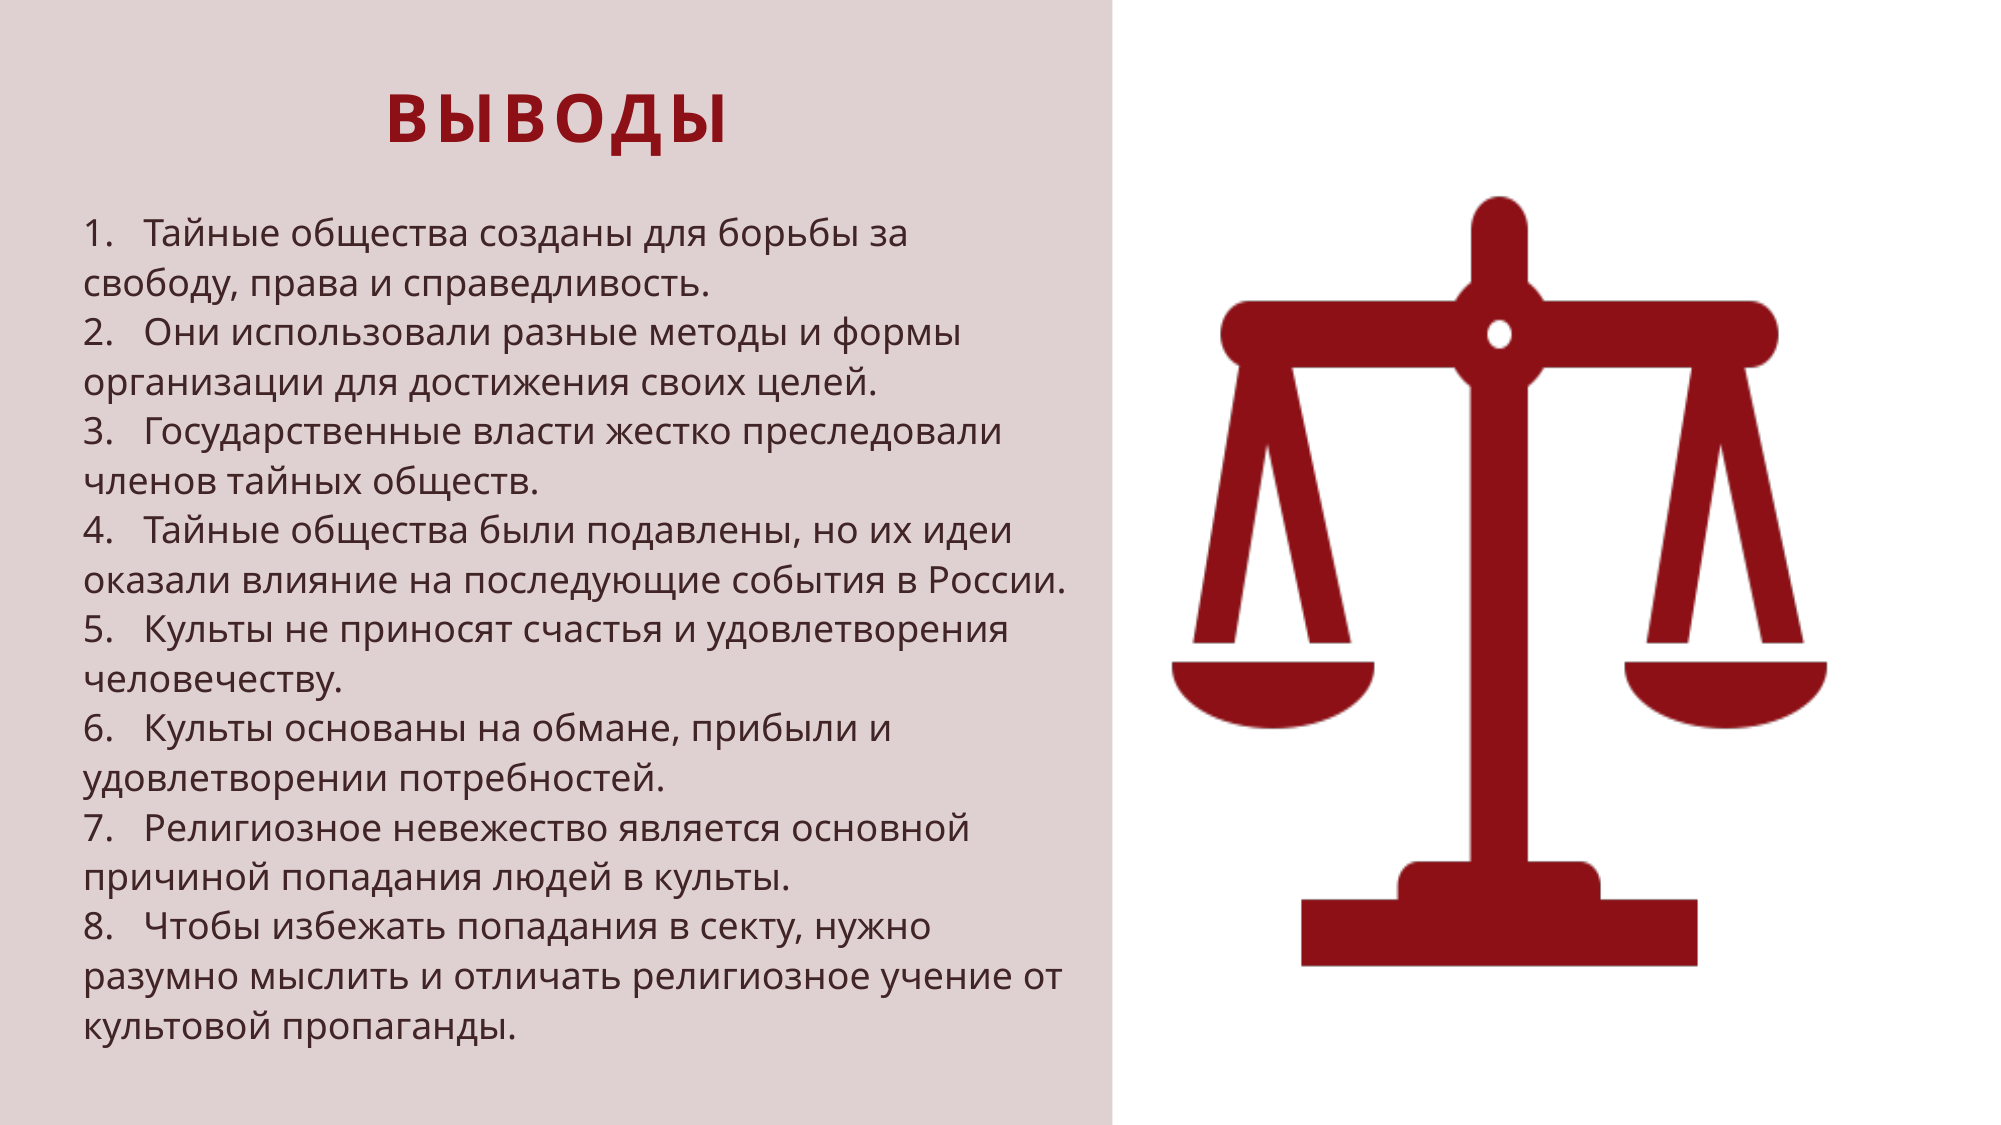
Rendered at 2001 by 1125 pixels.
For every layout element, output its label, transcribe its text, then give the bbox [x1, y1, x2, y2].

text_box [1113, 0, 2000, 1125]
list 1. Тайные общества созданы для борьбы за свободу, права и справедливость. 2. Они использовали разные методы и формы организации для достижения своих целей. 3. Государственные власти жестко преследовали членов тайных обществ. 4. Тайные общества были подавлены, но их идеи оказали влияние на последующие события в России. 5. Культы не приносят счастья и удовлетворения человечеству. 6. Культы основаны на обмане, прибыли и удовлетворении потребностей. 7. Религиозное невежество является основной причиной попадания людей в культы. 8. Чтобы избежать попадания в секту, нужно разумно мыслить и отличать религиозное учение от культовой пропаганды. [67, 196, 1088, 1107]
picture [1112, 126, 1888, 1038]
text_box [0, 0, 1113, 1125]
title Выводы [114, 0, 1000, 164]
